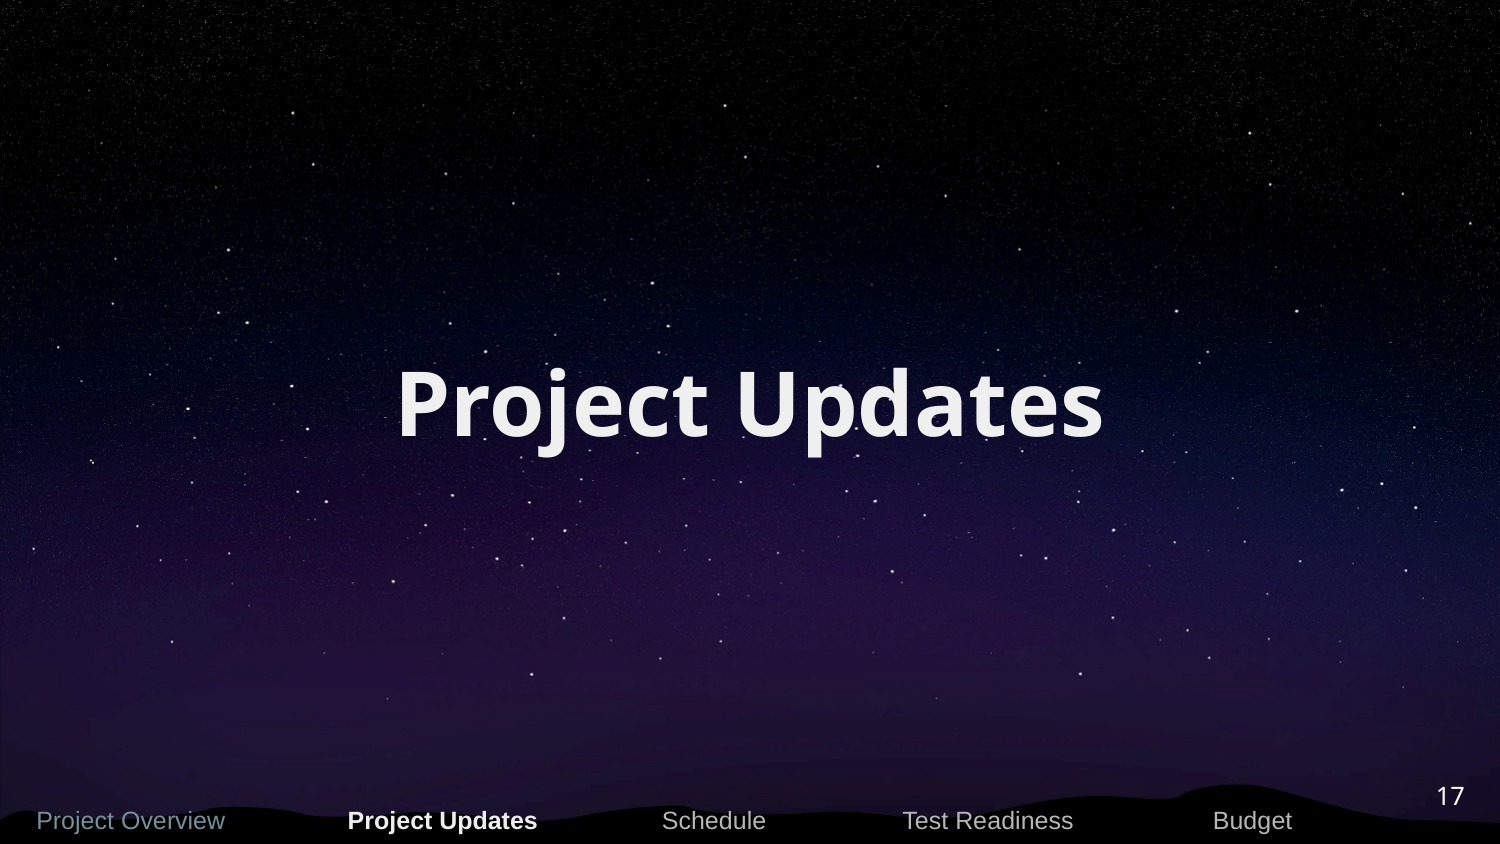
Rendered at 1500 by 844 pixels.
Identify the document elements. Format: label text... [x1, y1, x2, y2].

text_box Schedule [646, 789, 783, 844]
title Project Updates [354, 373, 1146, 470]
text_box Test Readiness [887, 789, 1111, 844]
text_box Project Overview [21, 789, 306, 844]
text_box Project Updates [332, 789, 626, 844]
slide_number 17 [1389, 764, 1480, 830]
text_box Budget [1197, 789, 1322, 844]
picture [0, 0, 1500, 844]
